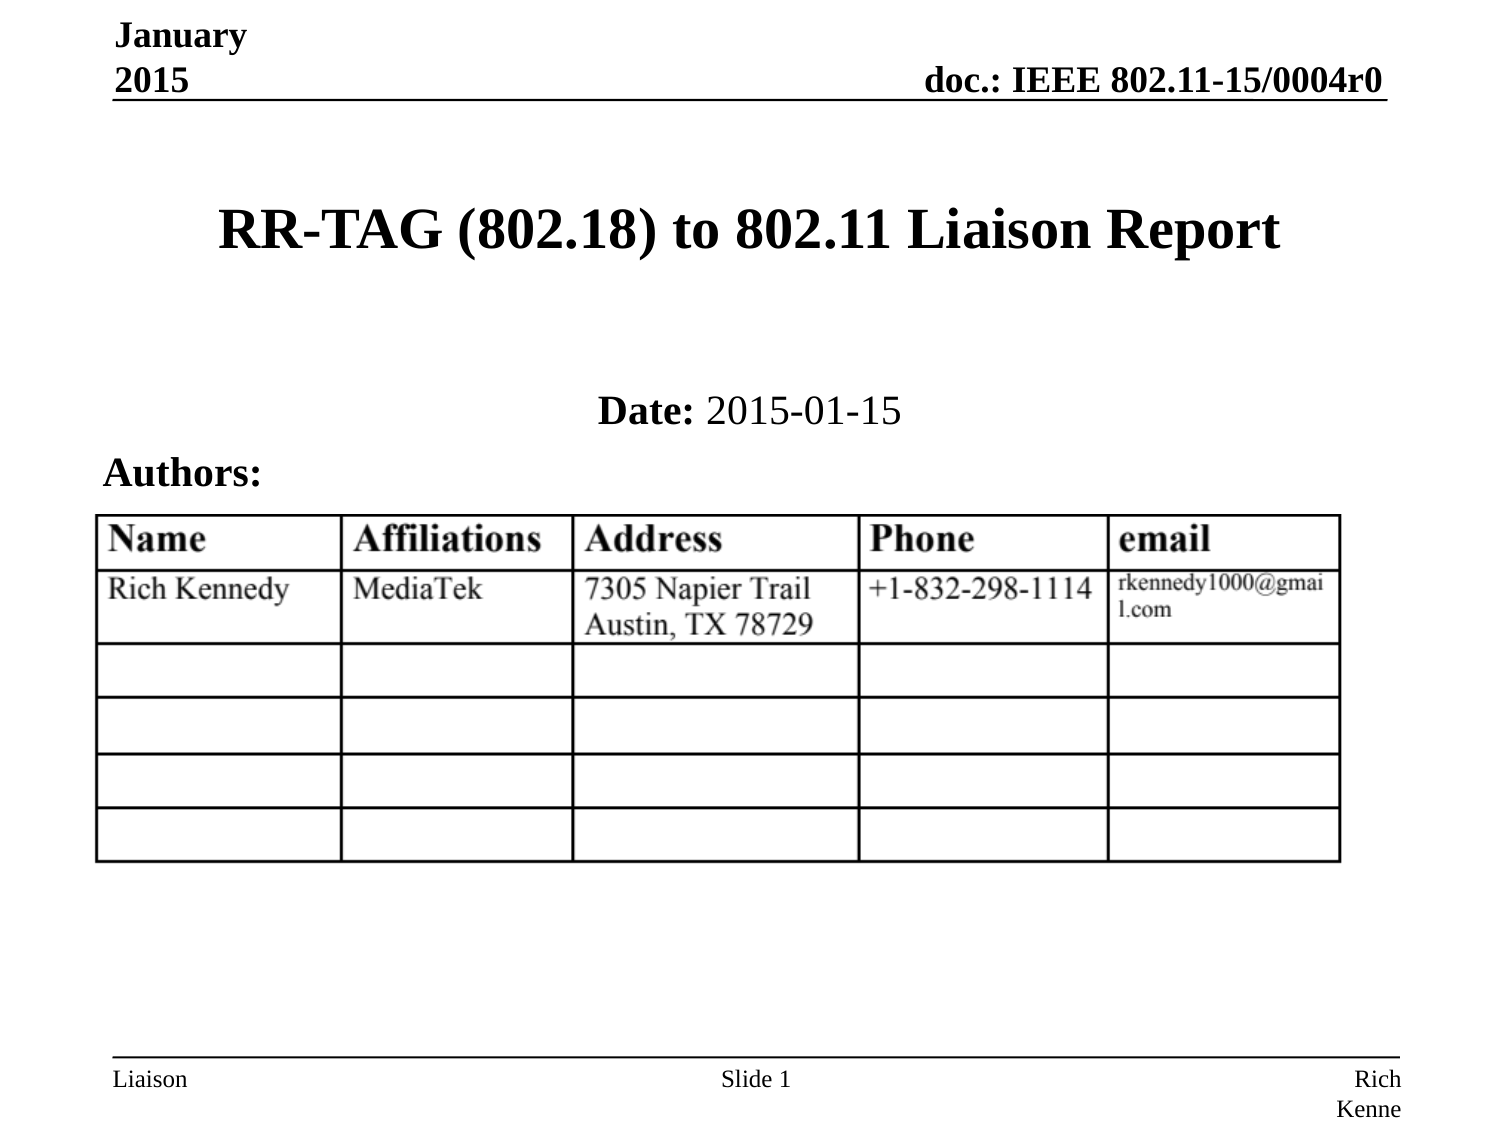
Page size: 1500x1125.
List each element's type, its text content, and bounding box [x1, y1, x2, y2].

list Date: 2015-01-15 [112, 375, 1388, 438]
slide_number Slide 1 [712, 1061, 800, 1093]
footer Rich Kennedy, MediaTek [1324, 1061, 1402, 1093]
text_box Authors: [87, 437, 325, 500]
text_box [81, 514, 1383, 905]
title RR-TAG (802.18) to 802.11 Liaison Report [112, 137, 1388, 313]
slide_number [114, 54, 316, 101]
